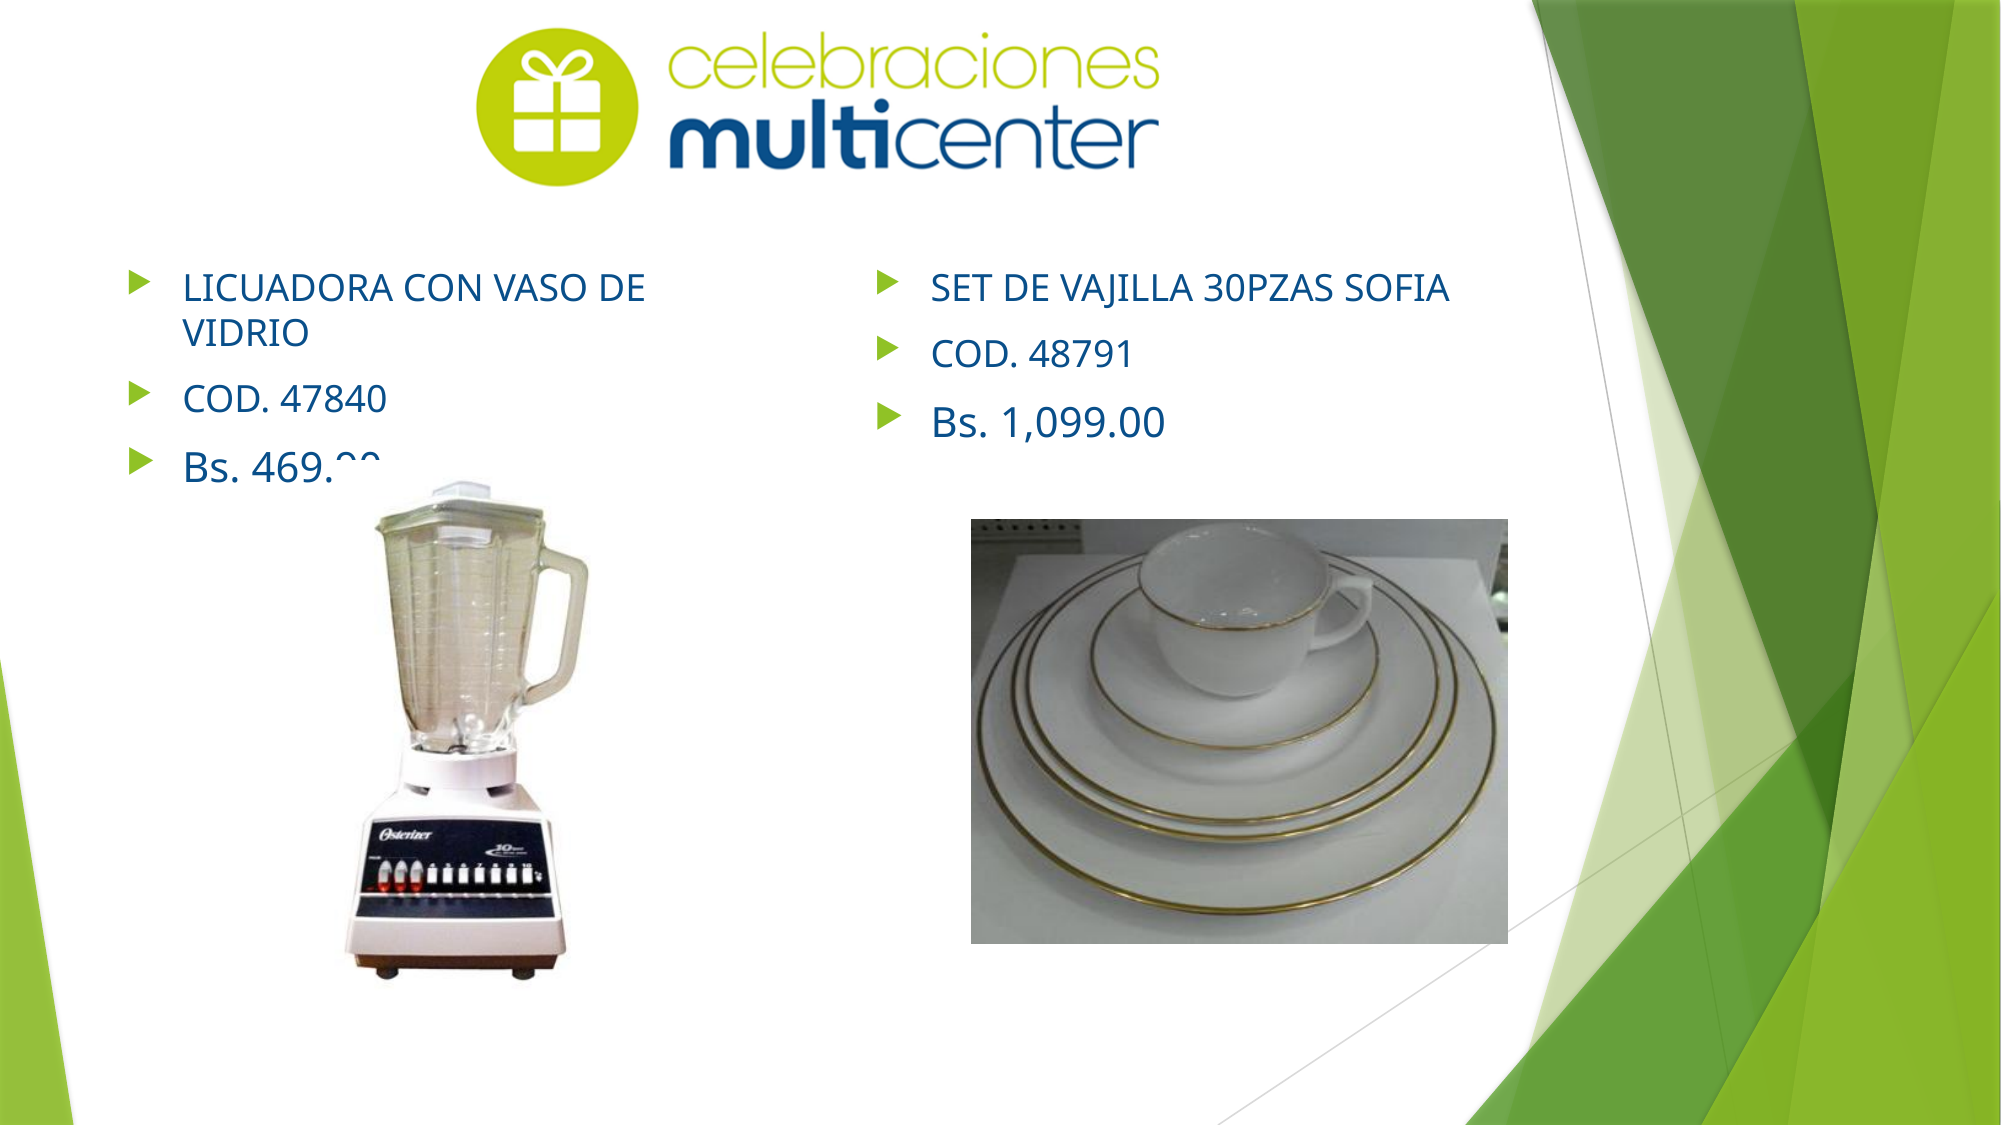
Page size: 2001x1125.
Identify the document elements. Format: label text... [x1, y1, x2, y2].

picture [971, 519, 1509, 945]
picture [466, 12, 1181, 192]
picture [333, 460, 601, 992]
text_box SET DE VAJILLA 30PZAS SOFIA COD. 48791 Bs. 1,099.00 [859, 256, 1546, 991]
list LICUADORA CON VASO DE VIDRIO COD. 47840 Bs. 469.90 [111, 256, 798, 991]
